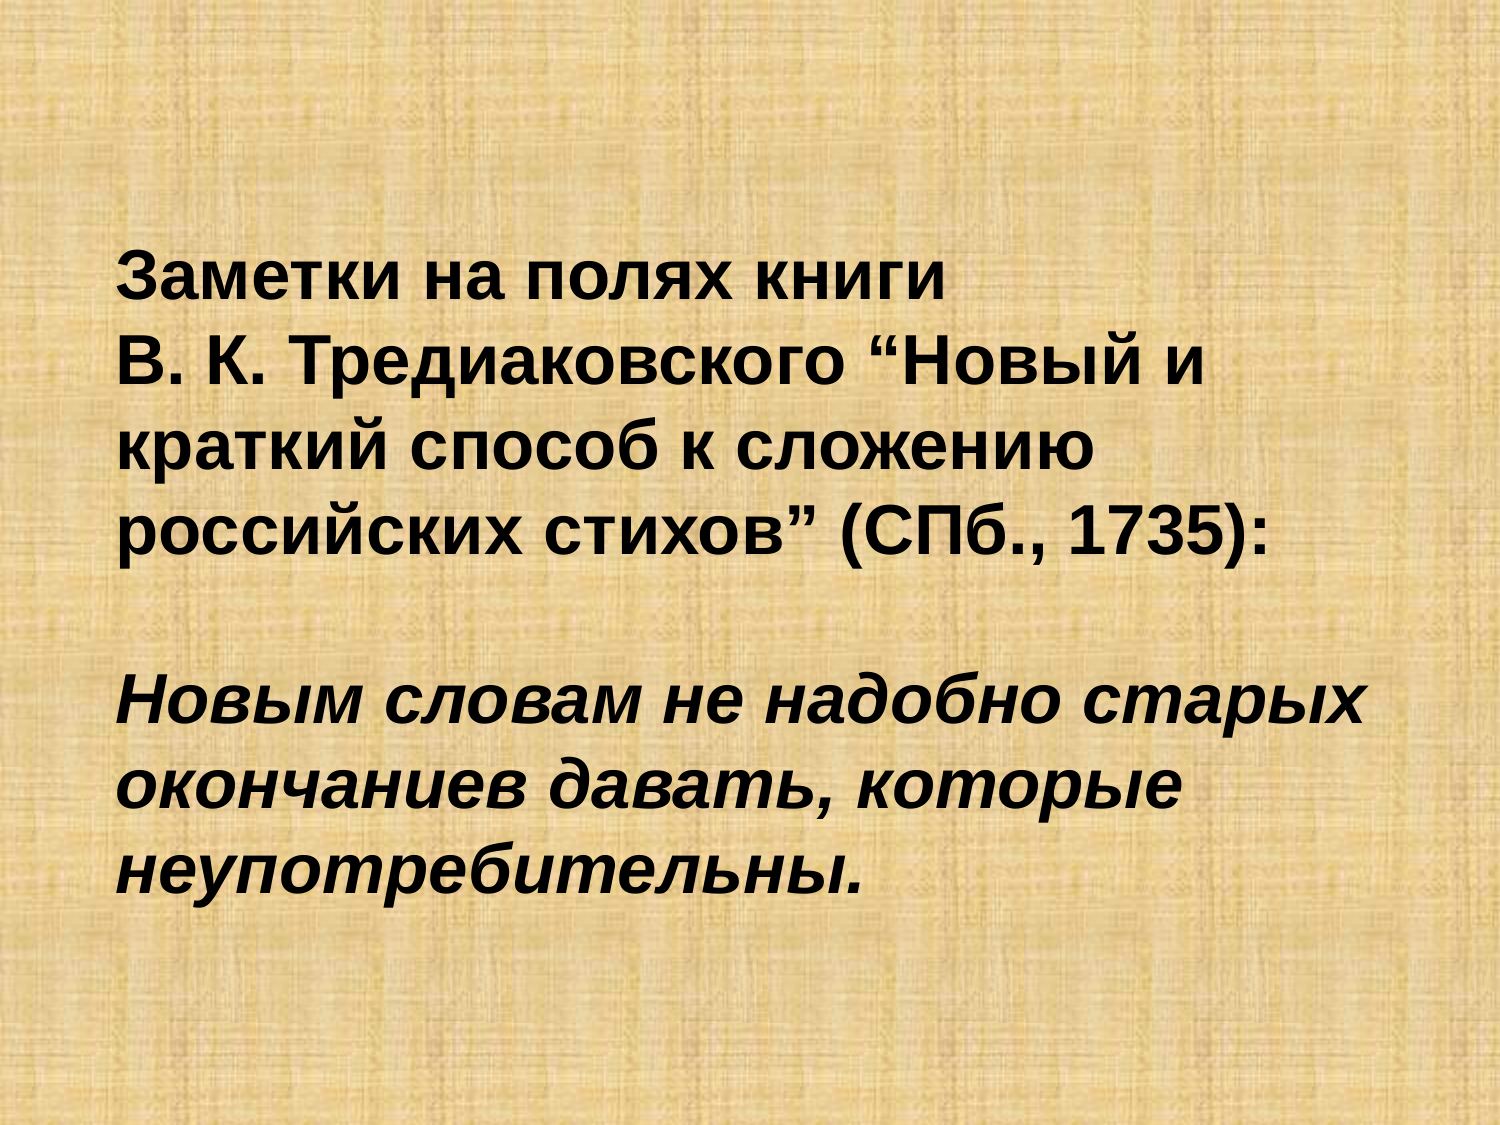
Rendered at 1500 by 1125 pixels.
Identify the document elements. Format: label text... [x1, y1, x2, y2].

picture [0, 0, 1500, 1125]
title Заметки на полях книги В. К. Тредиаковского “Новый и краткий способ к сложению российских стихов” (СПб., 1735): Новым словам не надобно старых окончаниев давать, которые неупотребительны. [100, 54, 1459, 1083]
